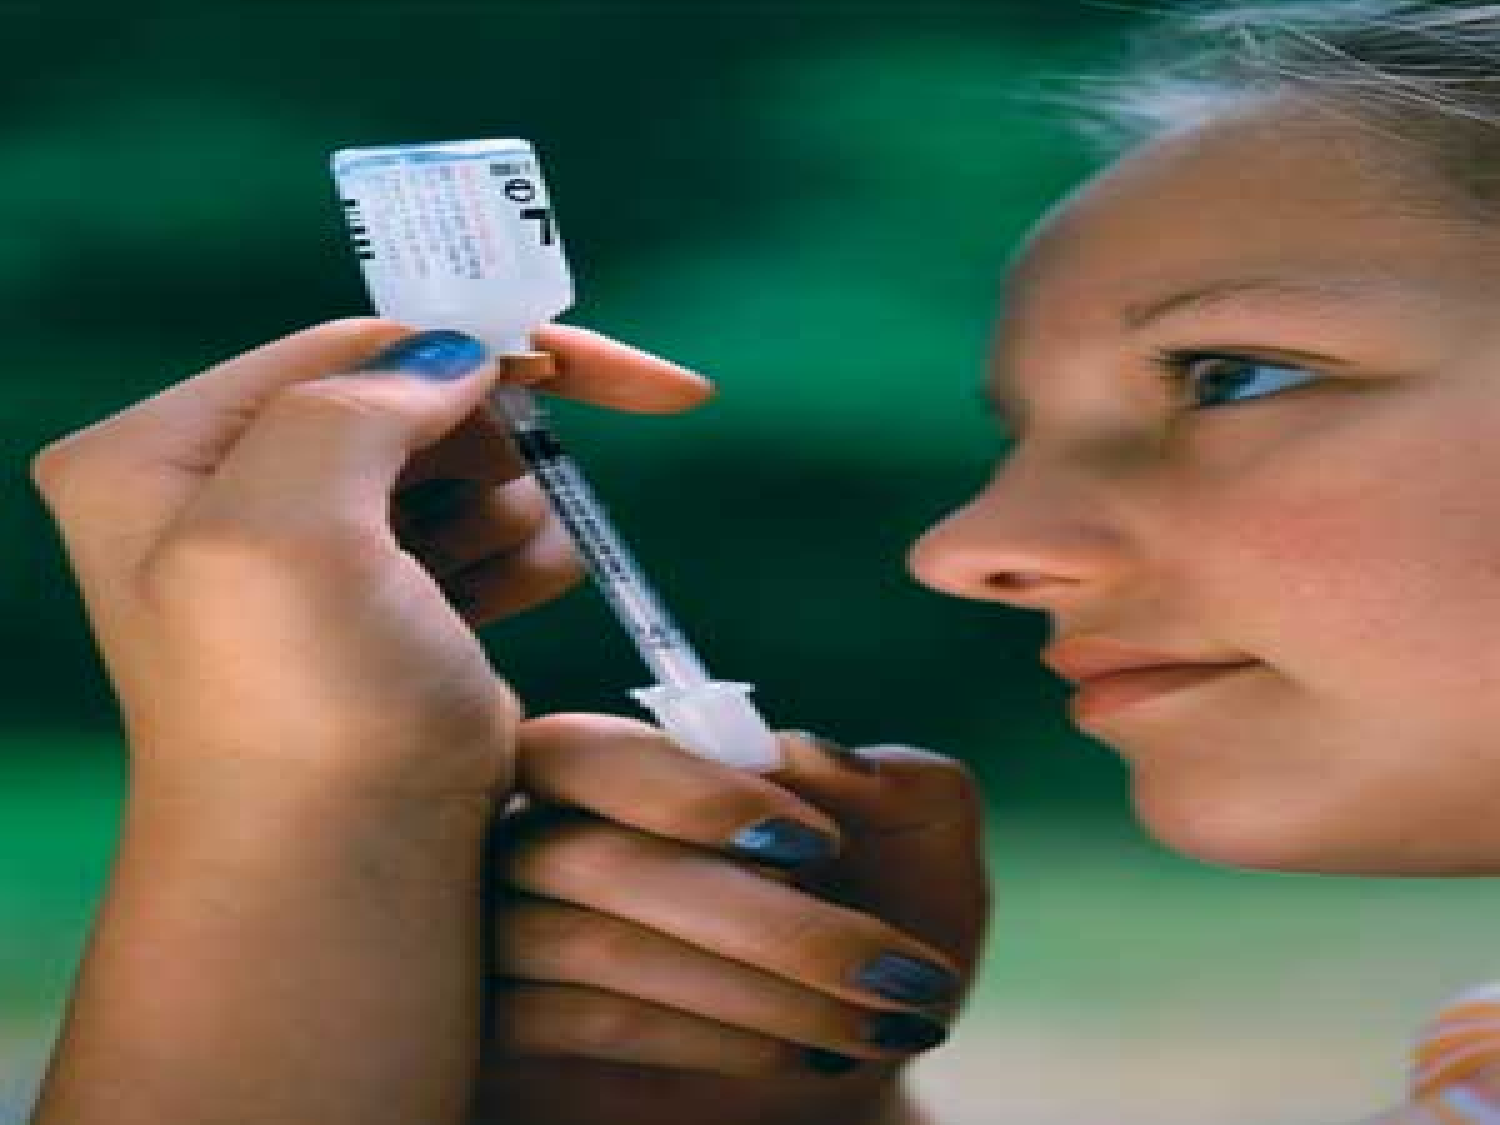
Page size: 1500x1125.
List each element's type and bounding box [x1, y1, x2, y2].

list [0, 0, 1500, 1125]
